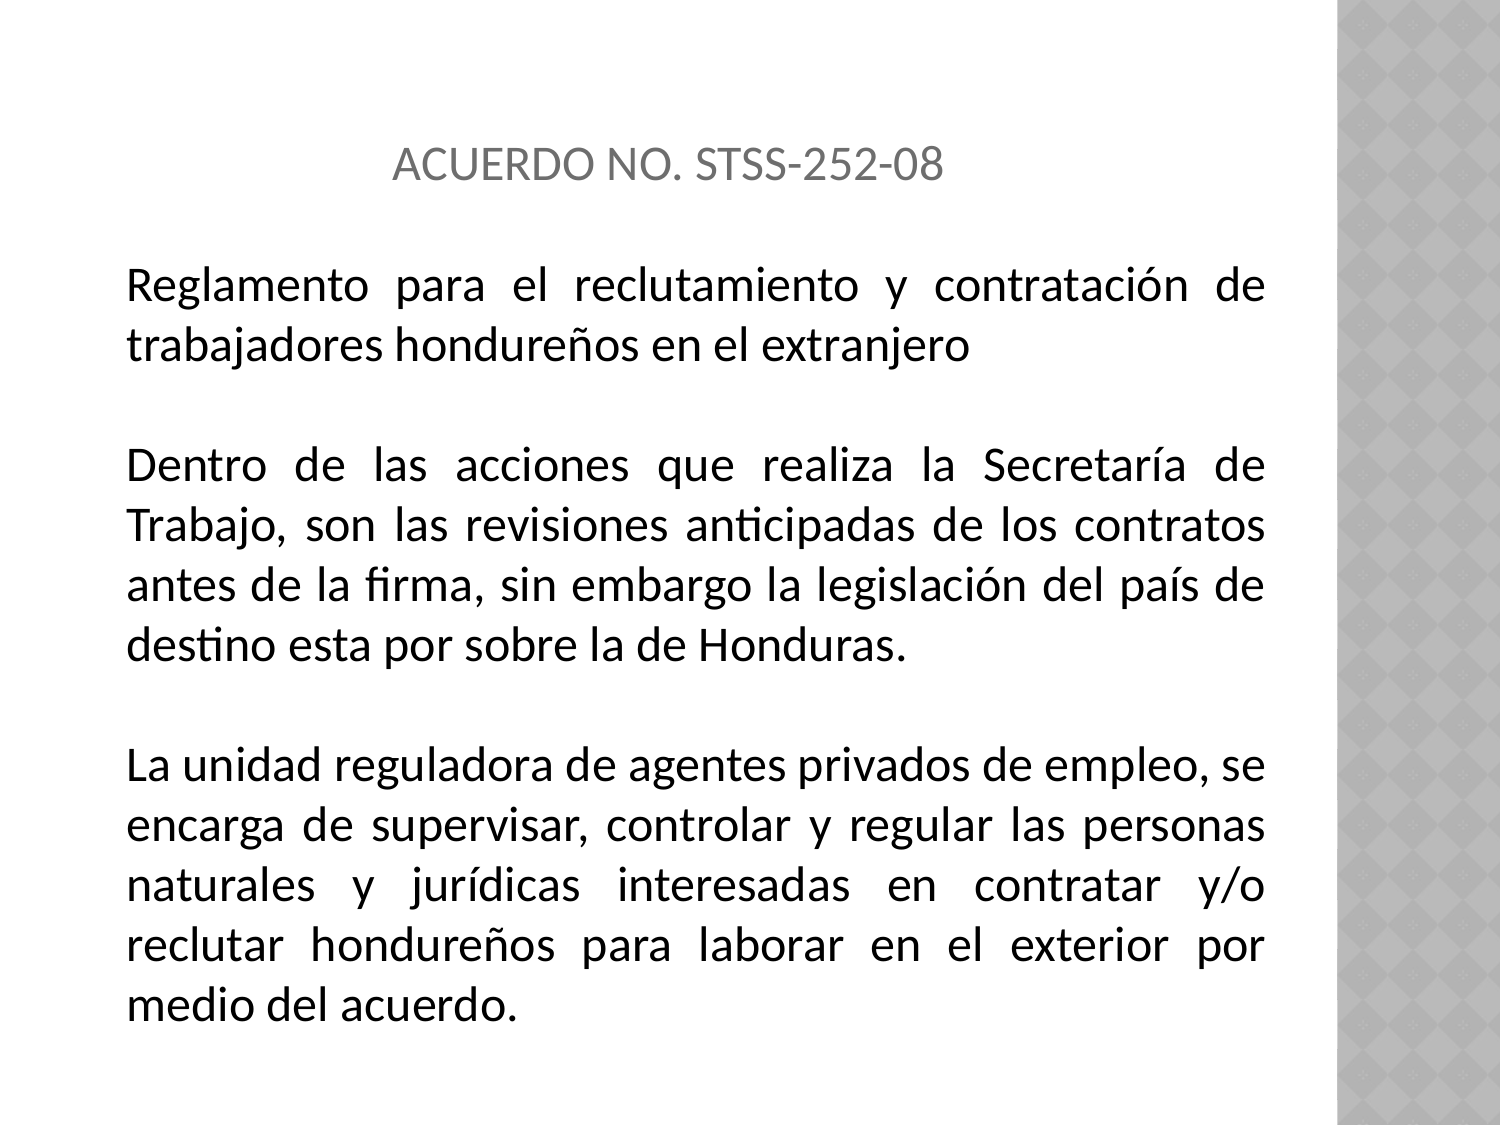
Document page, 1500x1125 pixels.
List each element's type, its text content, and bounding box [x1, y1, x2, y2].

text_box Acuerdo no. Stss-252-08 [74, 123, 1263, 232]
list Reglamento para el reclutamiento y contratación de trabajadores hondureños en el extranjero Dentro de las acciones que realiza la Secretaría de Trabajo, son las revisiones anticipadas de los contratos antes de la firma, sin embargo la legislación del país de destino esta por sobre la de Honduras. La unidad reguladora de agentes privados de empleo, se encarga de supervisar, controlar y regular las personas naturales y jurídicas interesadas en contratar y/o reclutar hondureños para laborar en el exterior por medio del acuerdo. [28, 243, 1282, 1071]
